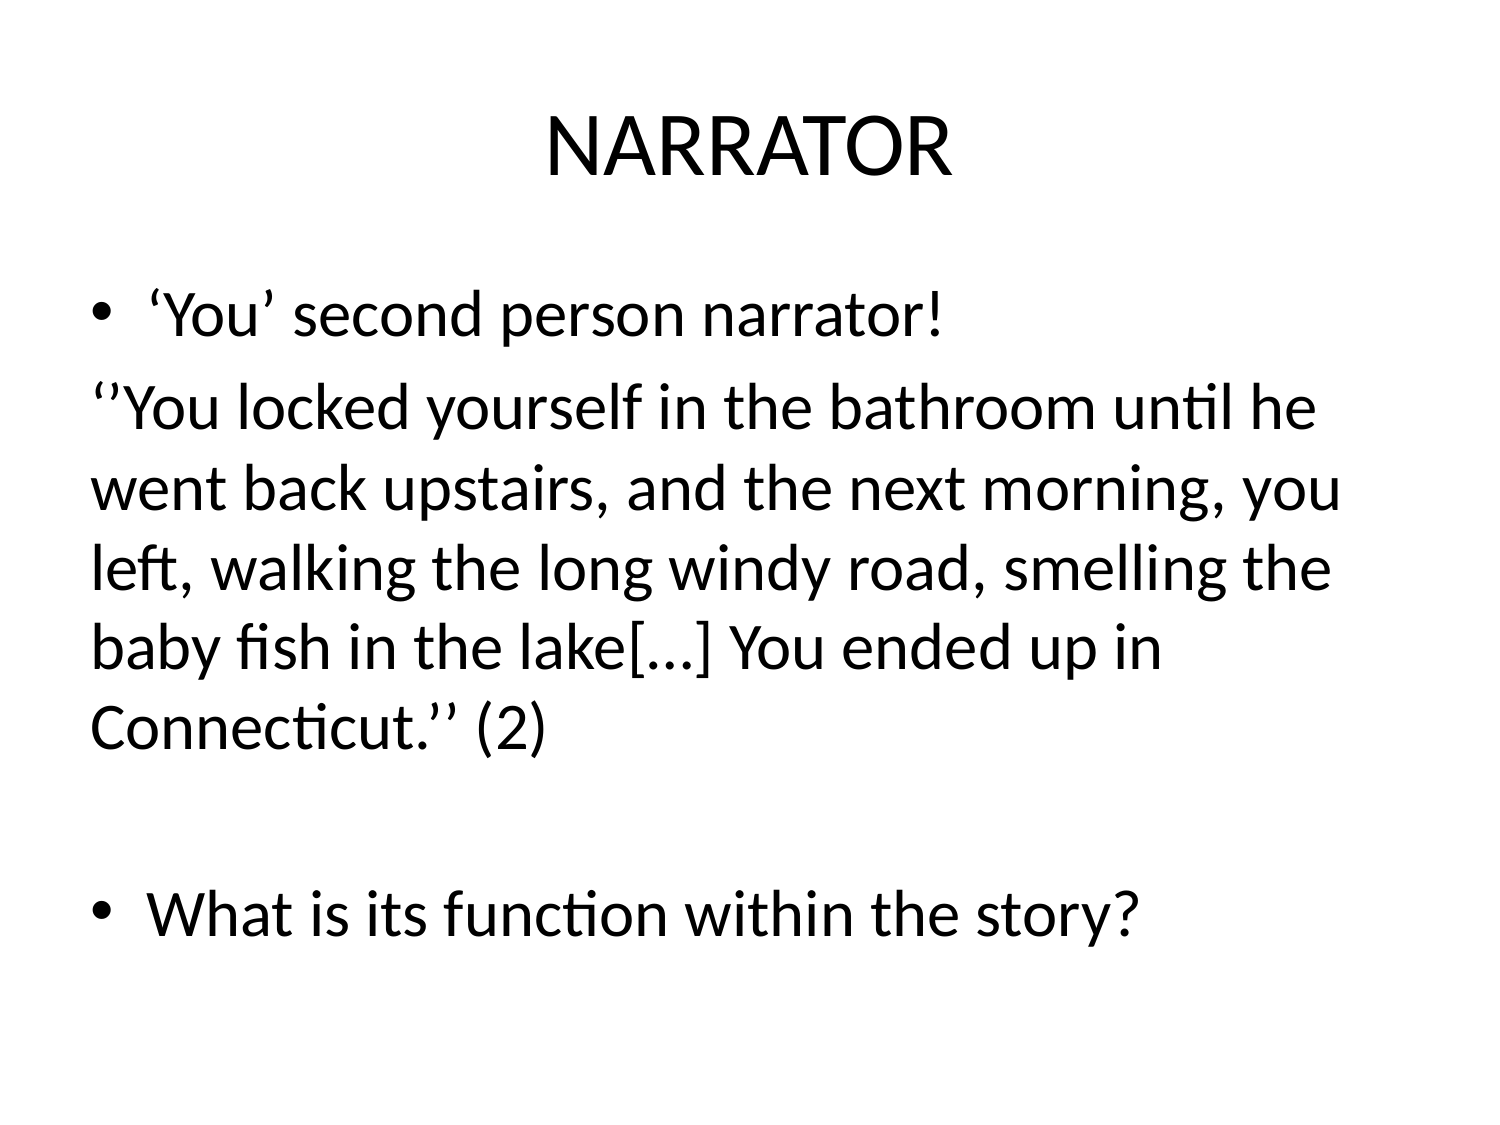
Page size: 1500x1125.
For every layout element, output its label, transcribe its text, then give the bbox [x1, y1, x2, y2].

list ‘You’ second person narrator! ‘’You locked yourself in the bathroom until he went back upstairs, and the next morning, you left, walking the long windy road, smelling the baby fish in the lake[…] You ended up in Connecticut.’’ (2) What is its function within the story? [75, 262, 1425, 1005]
title NARRATOR [75, 45, 1425, 233]
